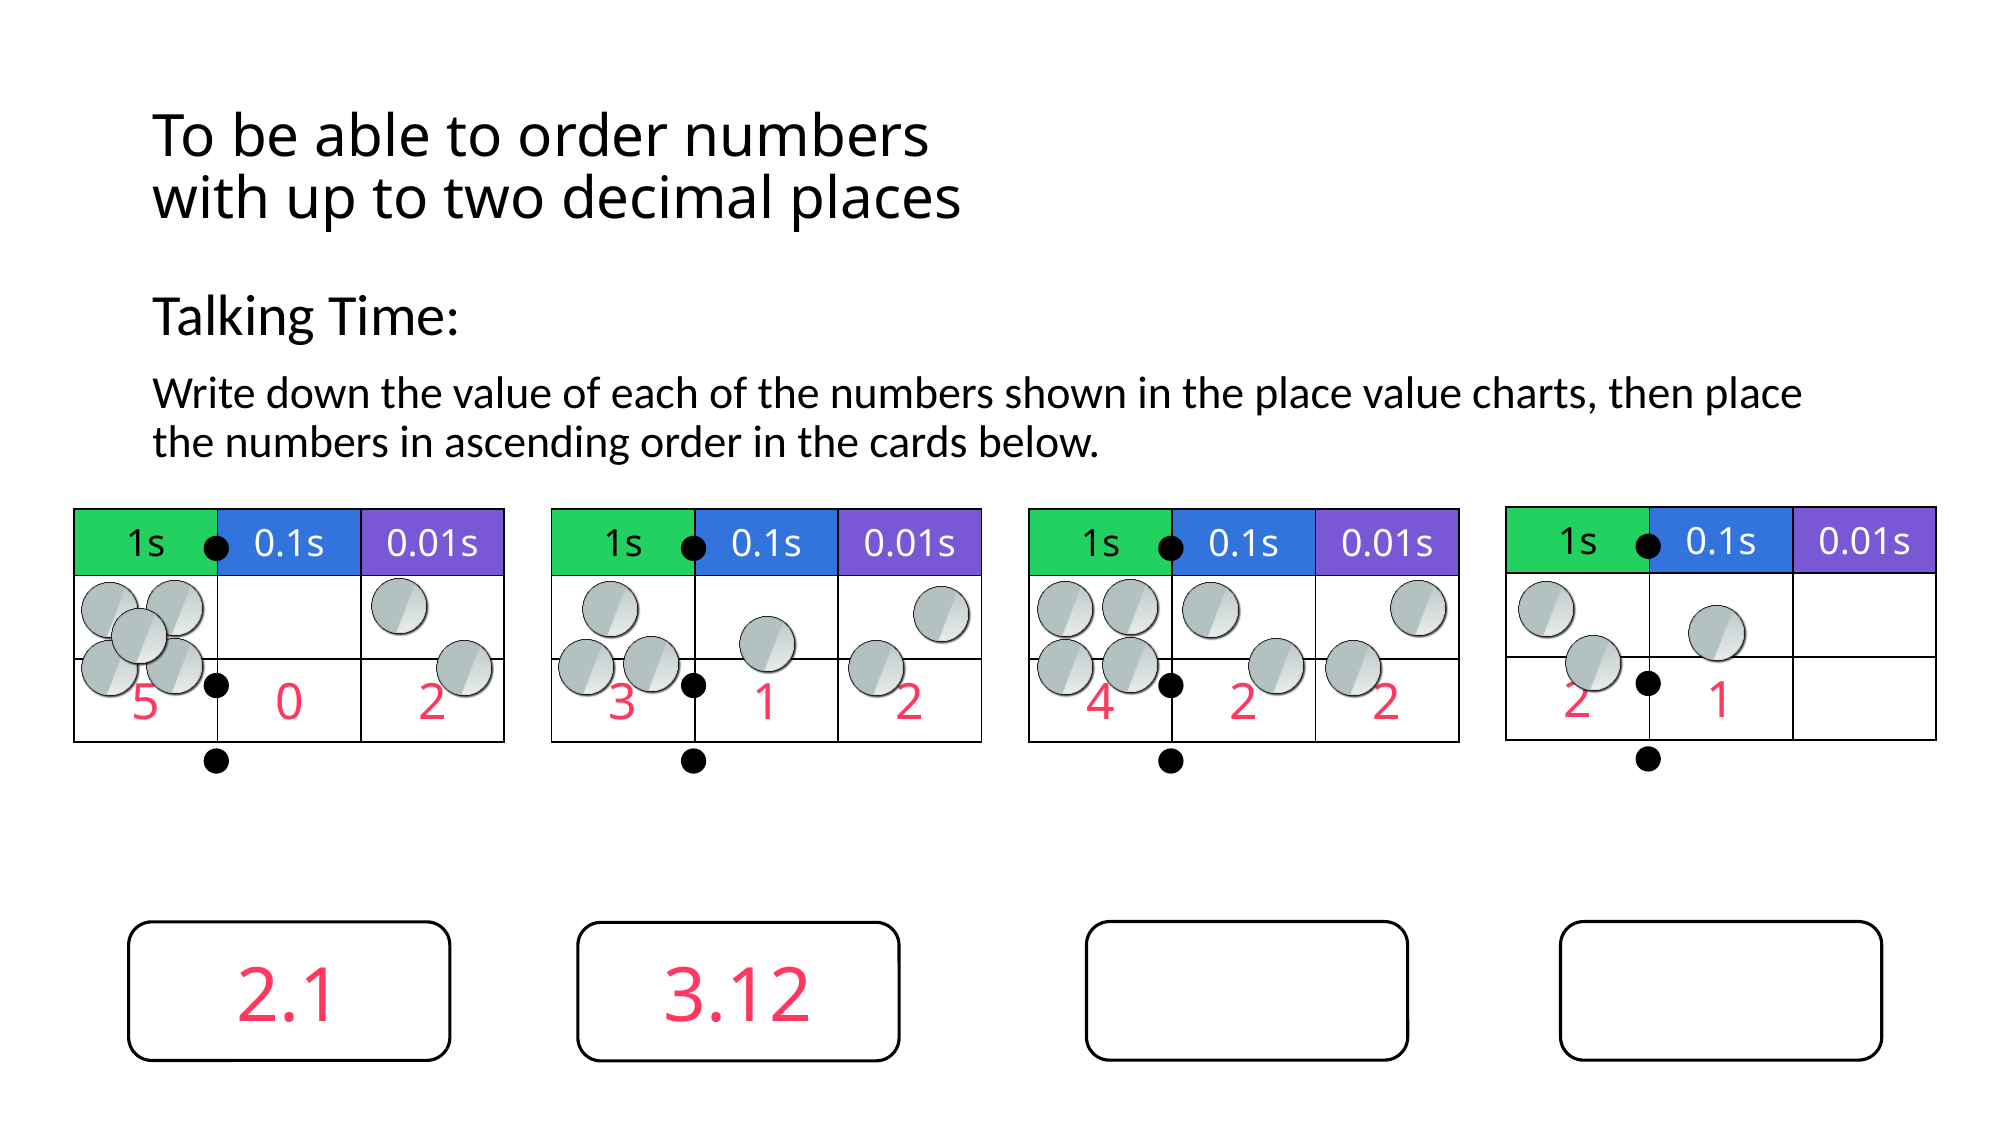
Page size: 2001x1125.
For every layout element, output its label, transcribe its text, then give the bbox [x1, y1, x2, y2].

picture [912, 585, 973, 645]
picture [557, 580, 682, 698]
text_box [680, 535, 707, 562]
table_header 0.01s [839, 510, 981, 575]
text_box [203, 748, 229, 774]
table_cell 2 [362, 660, 503, 741]
picture [738, 615, 798, 675]
table_cell 2 [1507, 658, 1649, 739]
text_box [1158, 748, 1184, 774]
table_cell 2 [839, 660, 981, 741]
picture [1035, 580, 1096, 698]
table_header 0.01s [362, 510, 503, 575]
text_box 3.12 [576, 921, 901, 1062]
table_cell [1650, 574, 1792, 656]
text_box [1635, 533, 1661, 559]
picture [1517, 580, 1624, 694]
picture [1389, 579, 1449, 639]
table_cell 3 [552, 660, 694, 741]
table_header 1s [75, 510, 217, 575]
text_box [682, 672, 707, 699]
table_cell [1794, 658, 1935, 739]
table_cell [1794, 574, 1935, 656]
text_box [1635, 746, 1661, 772]
text_box [1635, 670, 1661, 697]
table_header 0.01s [1316, 510, 1458, 575]
table_header 0.01s [1794, 508, 1935, 572]
table_cell [839, 576, 981, 658]
table_cell [552, 576, 694, 658]
table_header 0.1s [696, 510, 837, 575]
table_header 1s [552, 510, 694, 575]
table_cell [1173, 576, 1315, 658]
text_box [1161, 672, 1184, 699]
picture [435, 639, 495, 699]
picture [80, 579, 206, 699]
picture [1687, 604, 1748, 664]
table_cell [218, 576, 360, 658]
picture [1181, 581, 1242, 641]
title To be able to order numbers with up to two decimal places [137, 59, 1863, 277]
table_header 1s [1030, 510, 1171, 575]
text_box [680, 748, 707, 774]
table_cell [75, 576, 217, 658]
table_header 0.1s [218, 510, 360, 575]
table_cell [1507, 574, 1649, 656]
table_header 1s [1507, 508, 1649, 572]
text_box [203, 535, 229, 562]
table_cell 5 [75, 660, 217, 741]
table_cell 0 [218, 660, 360, 741]
table_header 0.1s [1650, 508, 1792, 572]
picture [1247, 637, 1307, 697]
text_box 2.1 [127, 920, 451, 1062]
picture [846, 639, 907, 699]
picture [370, 577, 430, 637]
list Talking Time: Write down the value of each of the numbers shown in the place value charts, then place the numbers in ascending order in the cards below. [137, 277, 1863, 992]
table_cell 1 [696, 660, 837, 741]
table_cell [1316, 576, 1458, 658]
table_cell [1030, 576, 1171, 658]
text_box [1085, 920, 1409, 1062]
table_header 0.1s [1173, 510, 1315, 575]
table_cell 1 [1650, 658, 1792, 739]
picture [1323, 639, 1384, 699]
picture [1101, 578, 1161, 696]
text_box [1559, 920, 1883, 1062]
text_box [206, 672, 229, 699]
table_cell [696, 576, 837, 658]
table_cell 2 [1173, 660, 1315, 741]
table_cell 2 [1316, 660, 1458, 741]
text_box [1158, 535, 1184, 562]
table_cell [362, 576, 503, 658]
table_cell 4 [1030, 660, 1171, 741]
